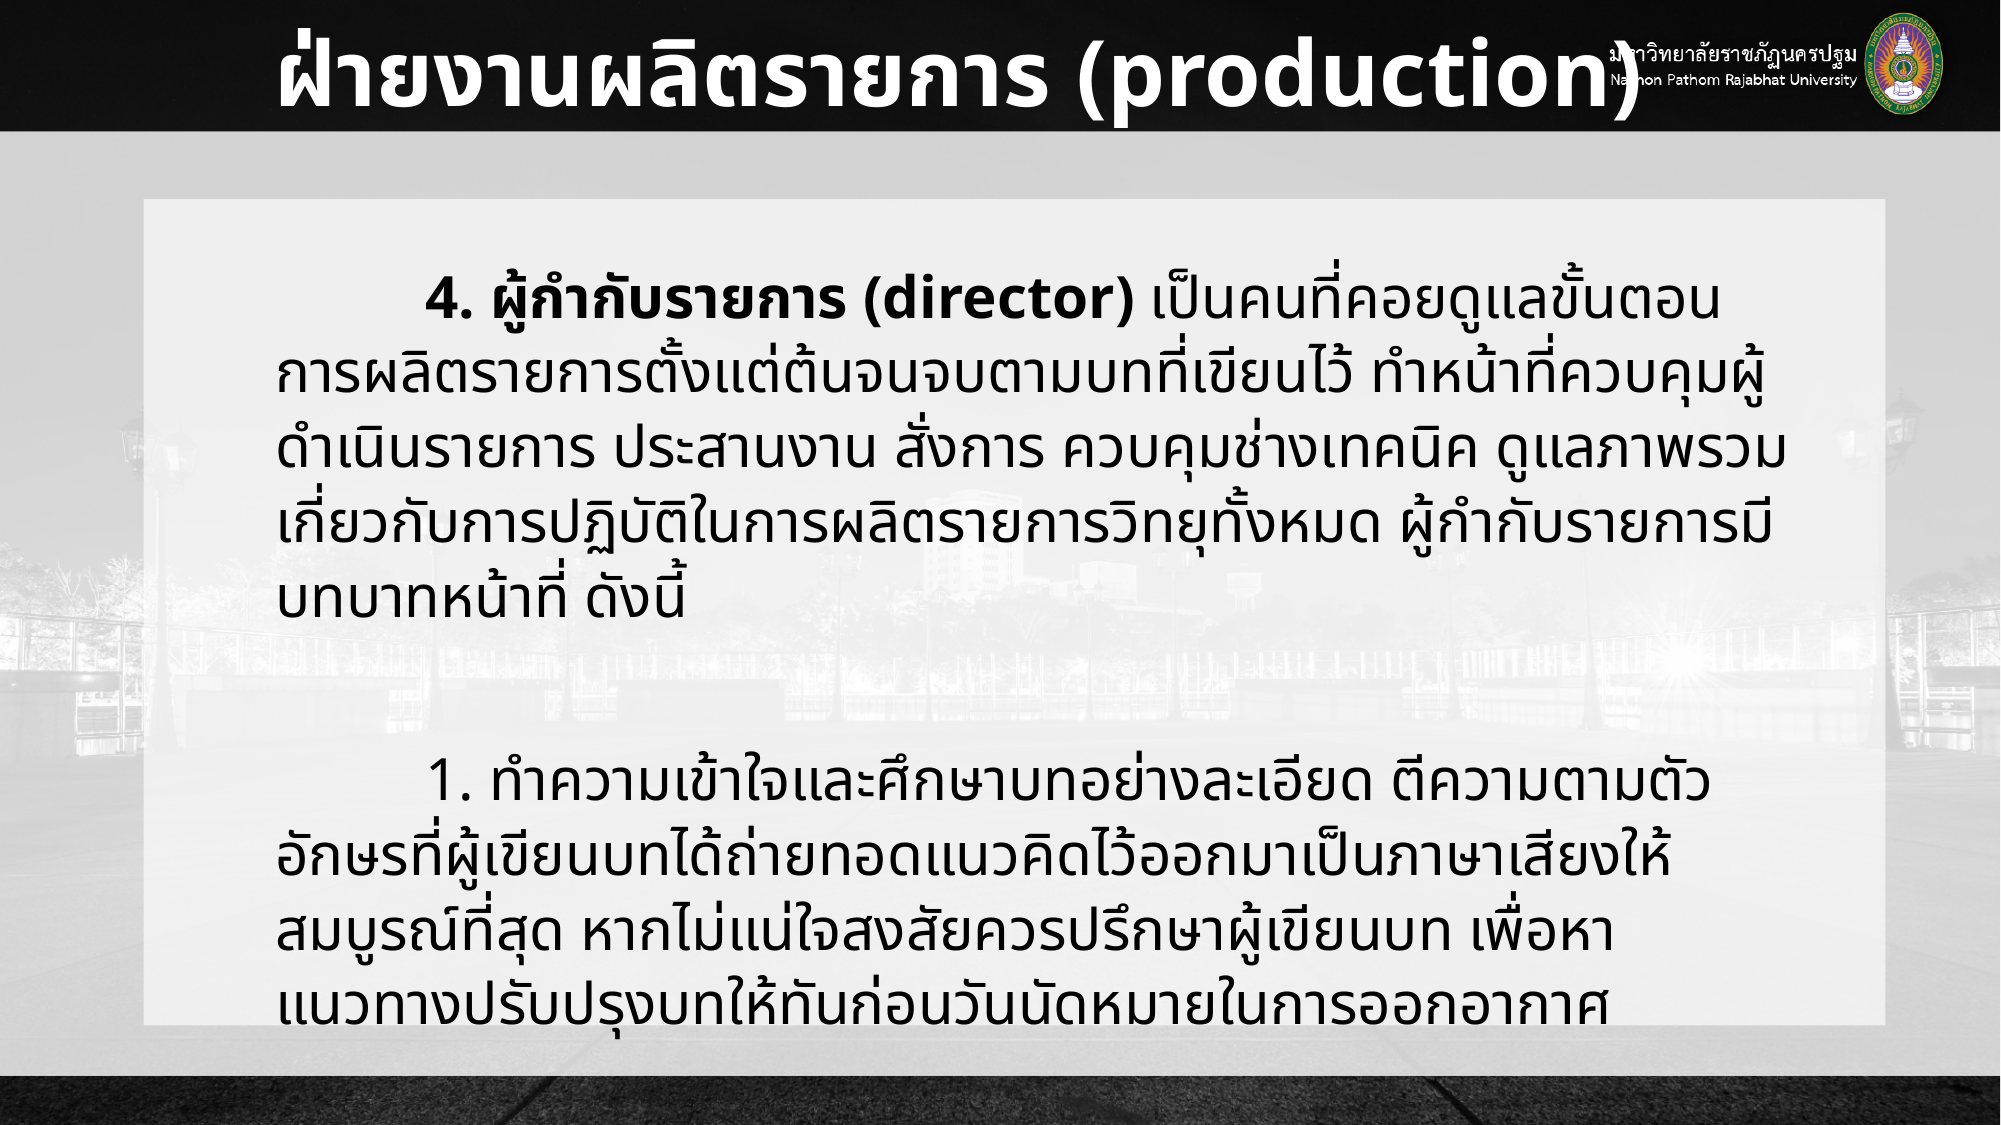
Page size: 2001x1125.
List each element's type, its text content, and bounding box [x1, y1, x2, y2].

picture [0, 0, 2001, 1125]
text_box 4. ผู้กำกับรายการ (director) เป็นคนที่คอยดูแลขั้นตอนการผลิตรายการตั้งแต่ต้นจนจบตามบทที่เขียนไว้ ทำหน้าที่ควบคุมผู้ดำเนินรายการ ประสานงาน สั่งการ ควบคุมช่างเทคนิค ดูแลภาพรวมเกี่ยวกับการปฏิบัติในการผลิตรายการวิทยุทั้งหมด ผู้กำกับรายการมีบทบาทหน้าที่ ดังนี้ 1. ทำความเข้าใจและศึกษาบทอย่างละเอียด ตีความตามตัวอักษรที่ผู้เขียนบทได้ถ่ายทอดแนวคิดไว้ออกมาเป็นภาษาเสียงให้สมบูรณ์ที่สุด หากไม่แน่ใจสงสัยควรปรึกษาผู้เขียนบท เพื่อหาแนวทางปรับปรุงบทให้ทันก่อนวันนัดหมายในการออกอากาศ [260, 247, 1808, 1125]
text_box ฝ่ายงานผลิตรายการ (production) [259, 0, 1658, 133]
text_box [143, 198, 1886, 1026]
